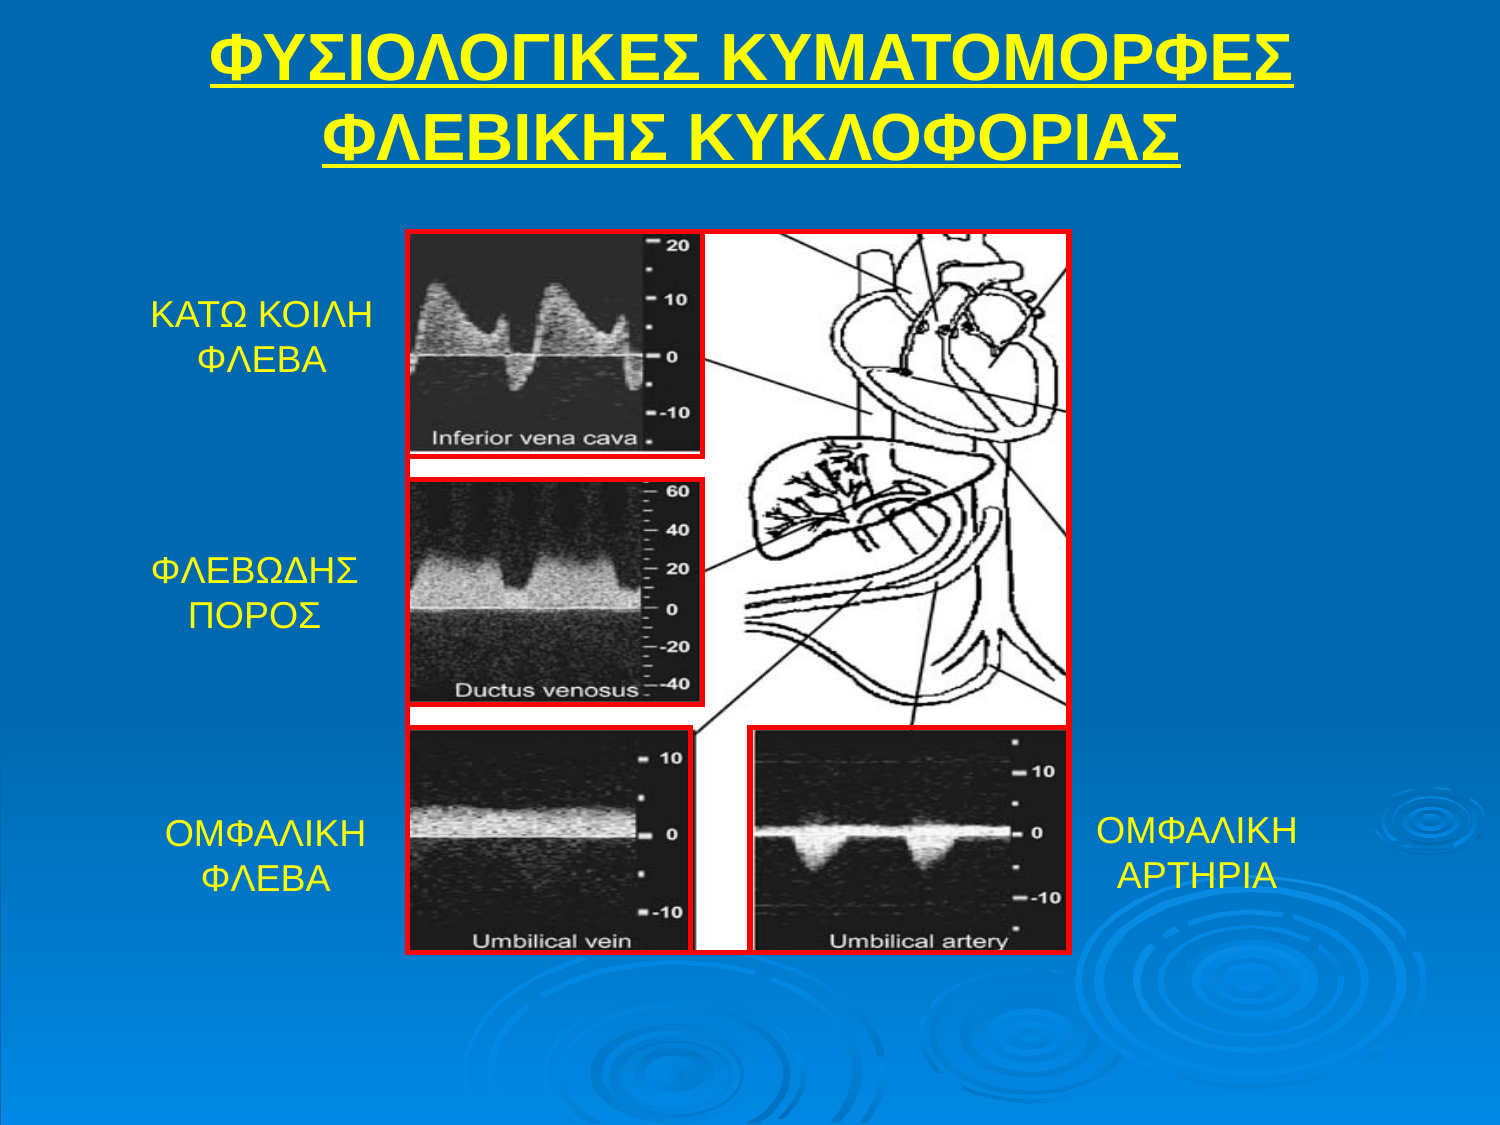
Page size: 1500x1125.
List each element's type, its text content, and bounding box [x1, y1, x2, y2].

text_box ΟΜΦΑΛΙΚΗ ΑΡΤΗΡΙΑ [1081, 798, 1313, 904]
text_box ΦΛΕΒΩΔΗΣ ΠΟΡΟΣ [135, 538, 374, 644]
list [407, 231, 1070, 953]
text_box ΟΜΦΑΛΙΚΗ ΦΛΕΒΑ [149, 802, 382, 907]
text_box ΚΑΤΩ ΚΟΙΛΗ ΦΛΕΒΑ [135, 282, 389, 387]
title ΦΥΣΙΟΛΟΓΙΚΕΣ ΚΥΜΑΤΟΜΟΡΦΕΣ ΦΛΕΒΙΚΗΣ ΚΥΚΛΟΦΟΡΙΑΣ [76, 0, 1428, 188]
